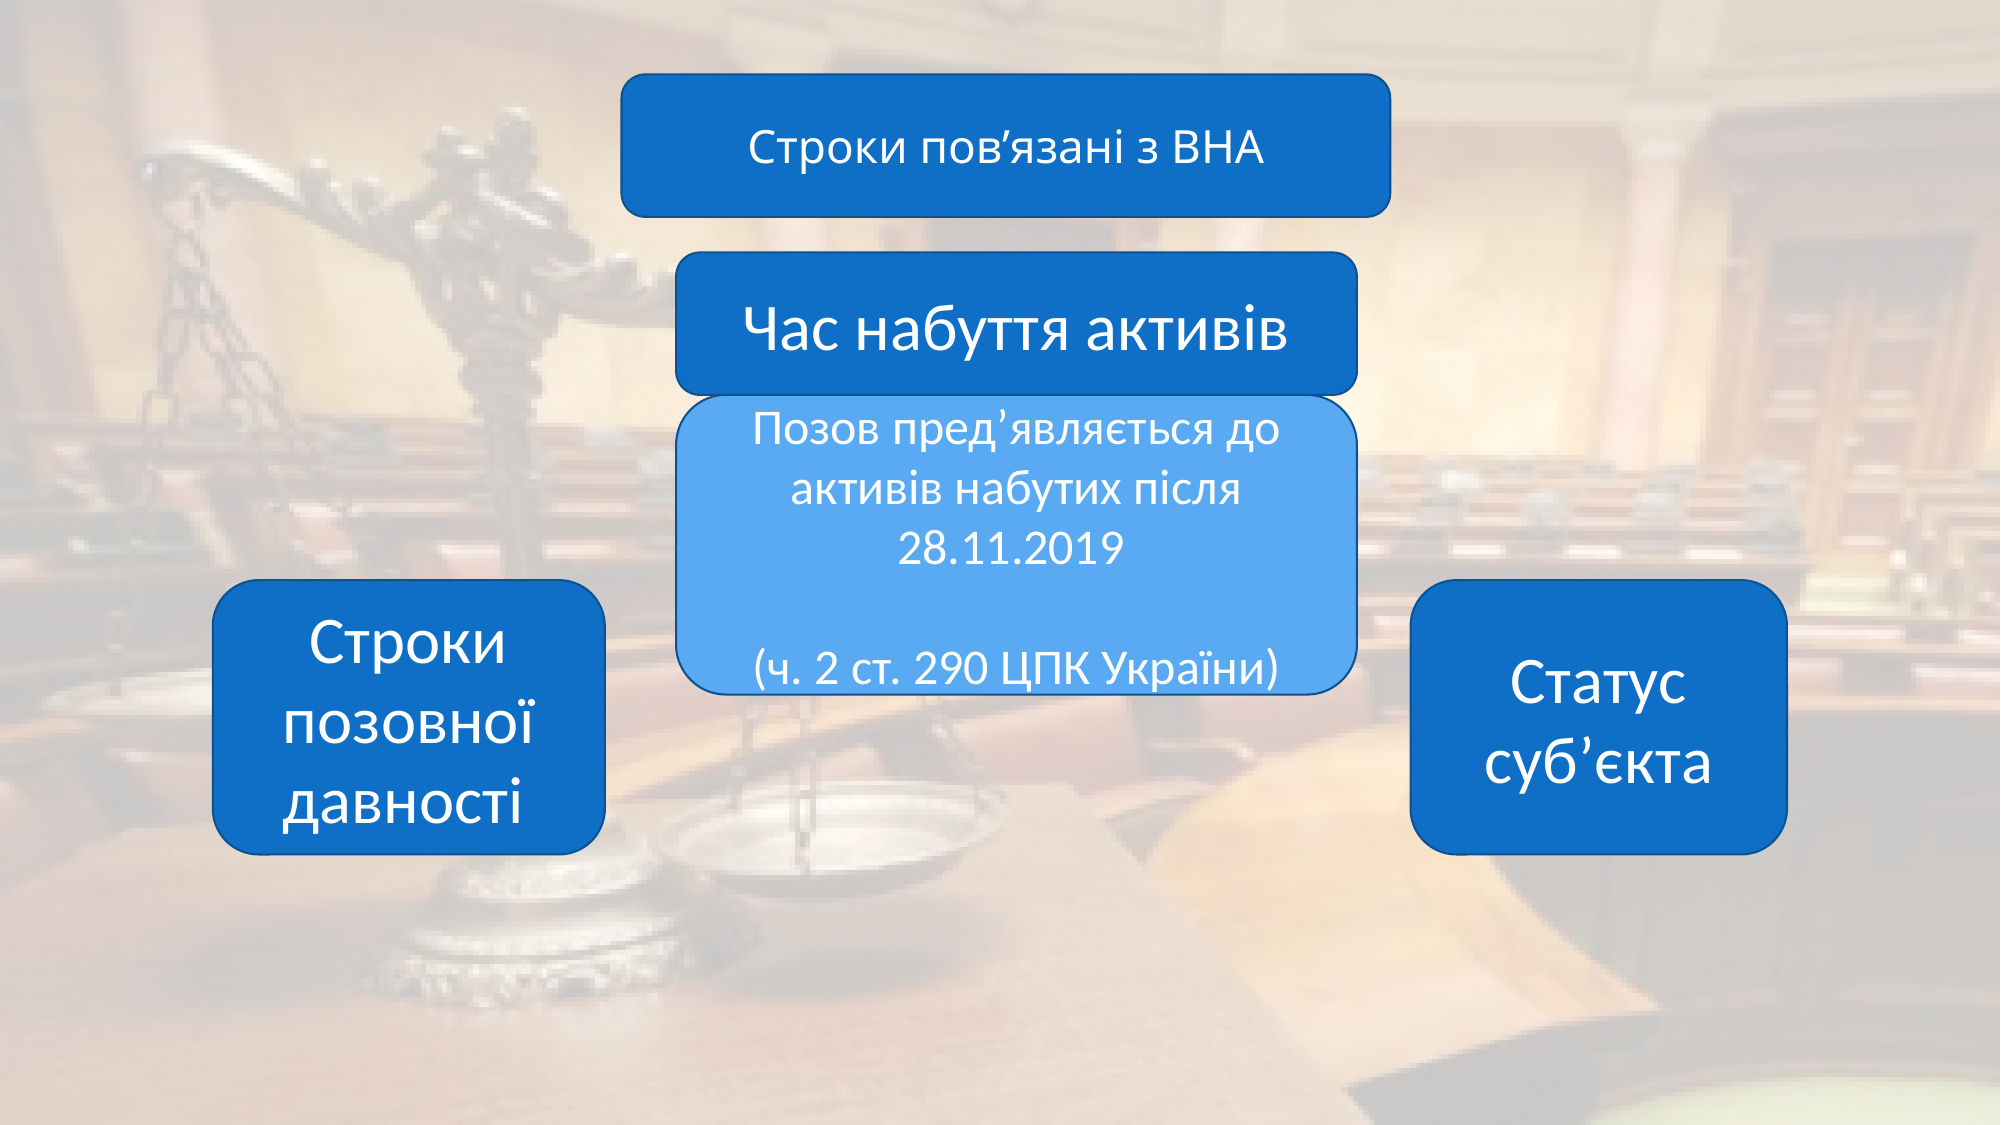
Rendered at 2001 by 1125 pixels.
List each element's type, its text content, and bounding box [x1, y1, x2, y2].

text_box Час набуття активів [675, 251, 1358, 396]
text_box Позов пред’являється до активів набутих після 28.11.2019 (ч. 2 ст. 290 ЦПК України) [675, 396, 1358, 696]
text_box Строки пов’язані з ВНА [620, 73, 1392, 218]
text_box Строки позовної давності [211, 579, 606, 856]
text_box Статус суб’єкта [1409, 579, 1789, 856]
